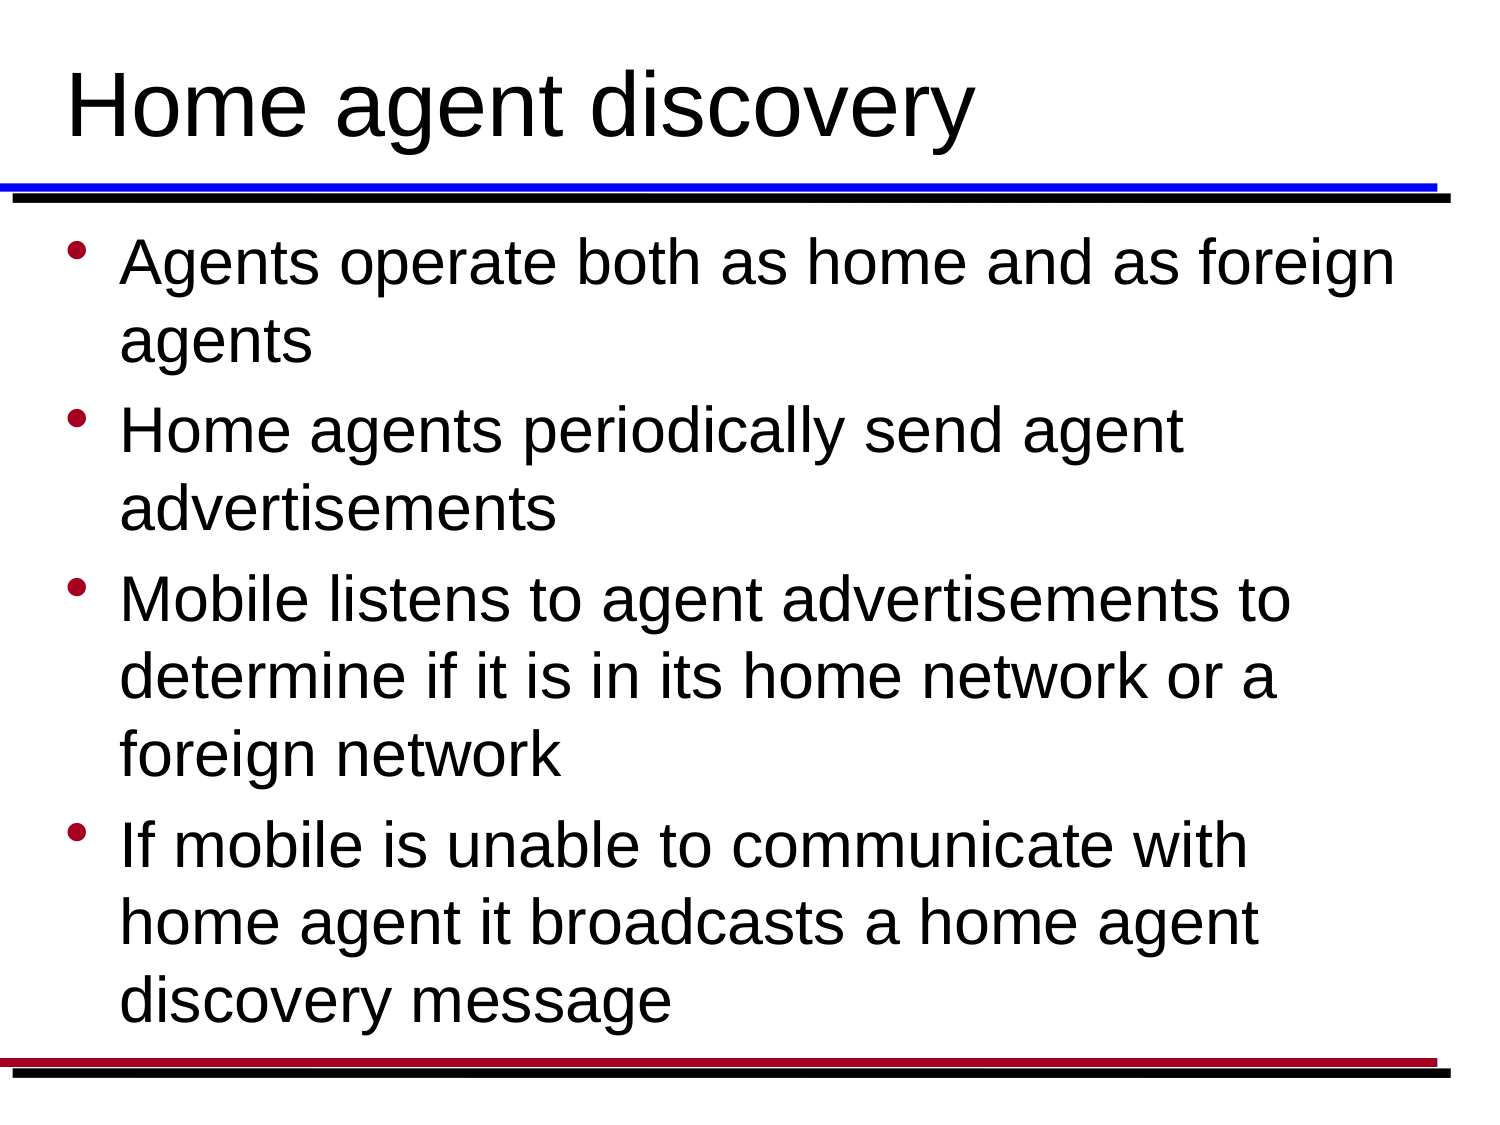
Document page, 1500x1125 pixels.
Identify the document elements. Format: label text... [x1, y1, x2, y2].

title Home agent discovery [50, 0, 1425, 200]
list Agents operate both as home and as foreign agents Home agents periodically send agent advertisements Mobile listens to agent advertisements to determine if it is in its home network or a foreign network If mobile is unable to communicate with home agent it broadcasts a home agent discovery message [50, 212, 1425, 1050]
